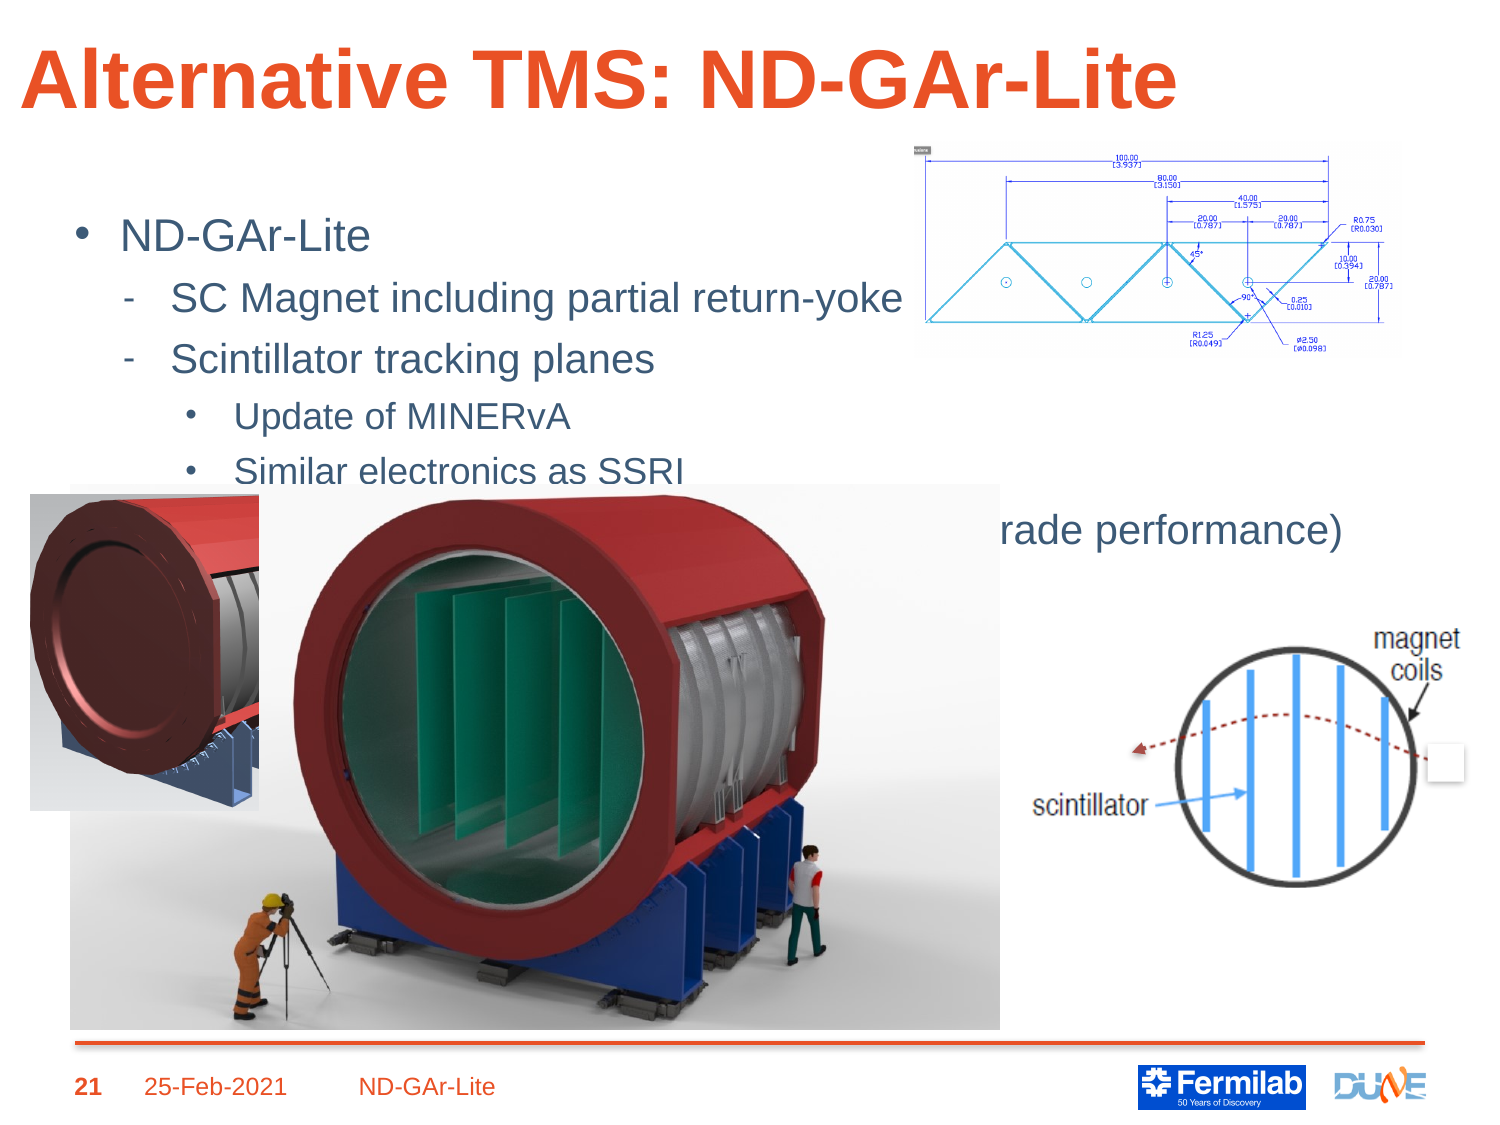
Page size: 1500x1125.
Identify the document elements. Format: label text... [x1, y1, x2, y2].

picture [1138, 1065, 1306, 1110]
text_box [1131, 747, 1147, 753]
slide_number 25-Feb-2021 [145, 1074, 334, 1101]
picture [1333, 1064, 1427, 1104]
footer ND-GAr-Lite [358, 1074, 1072, 1101]
picture [913, 141, 1403, 359]
list ND-GAr-Lite SC Magnet including partial return-yoke Scintillator tracking planes Update of MINERvA Similar electronics as SSRI ECAL modules could be added (but may degrade performance) [74, 198, 1425, 1030]
picture [29, 484, 1000, 1030]
slide_number 21 [74, 1074, 145, 1101]
title Alternative TMS: ND-GAr-Lite [19, 25, 1370, 132]
picture [1012, 626, 1478, 888]
